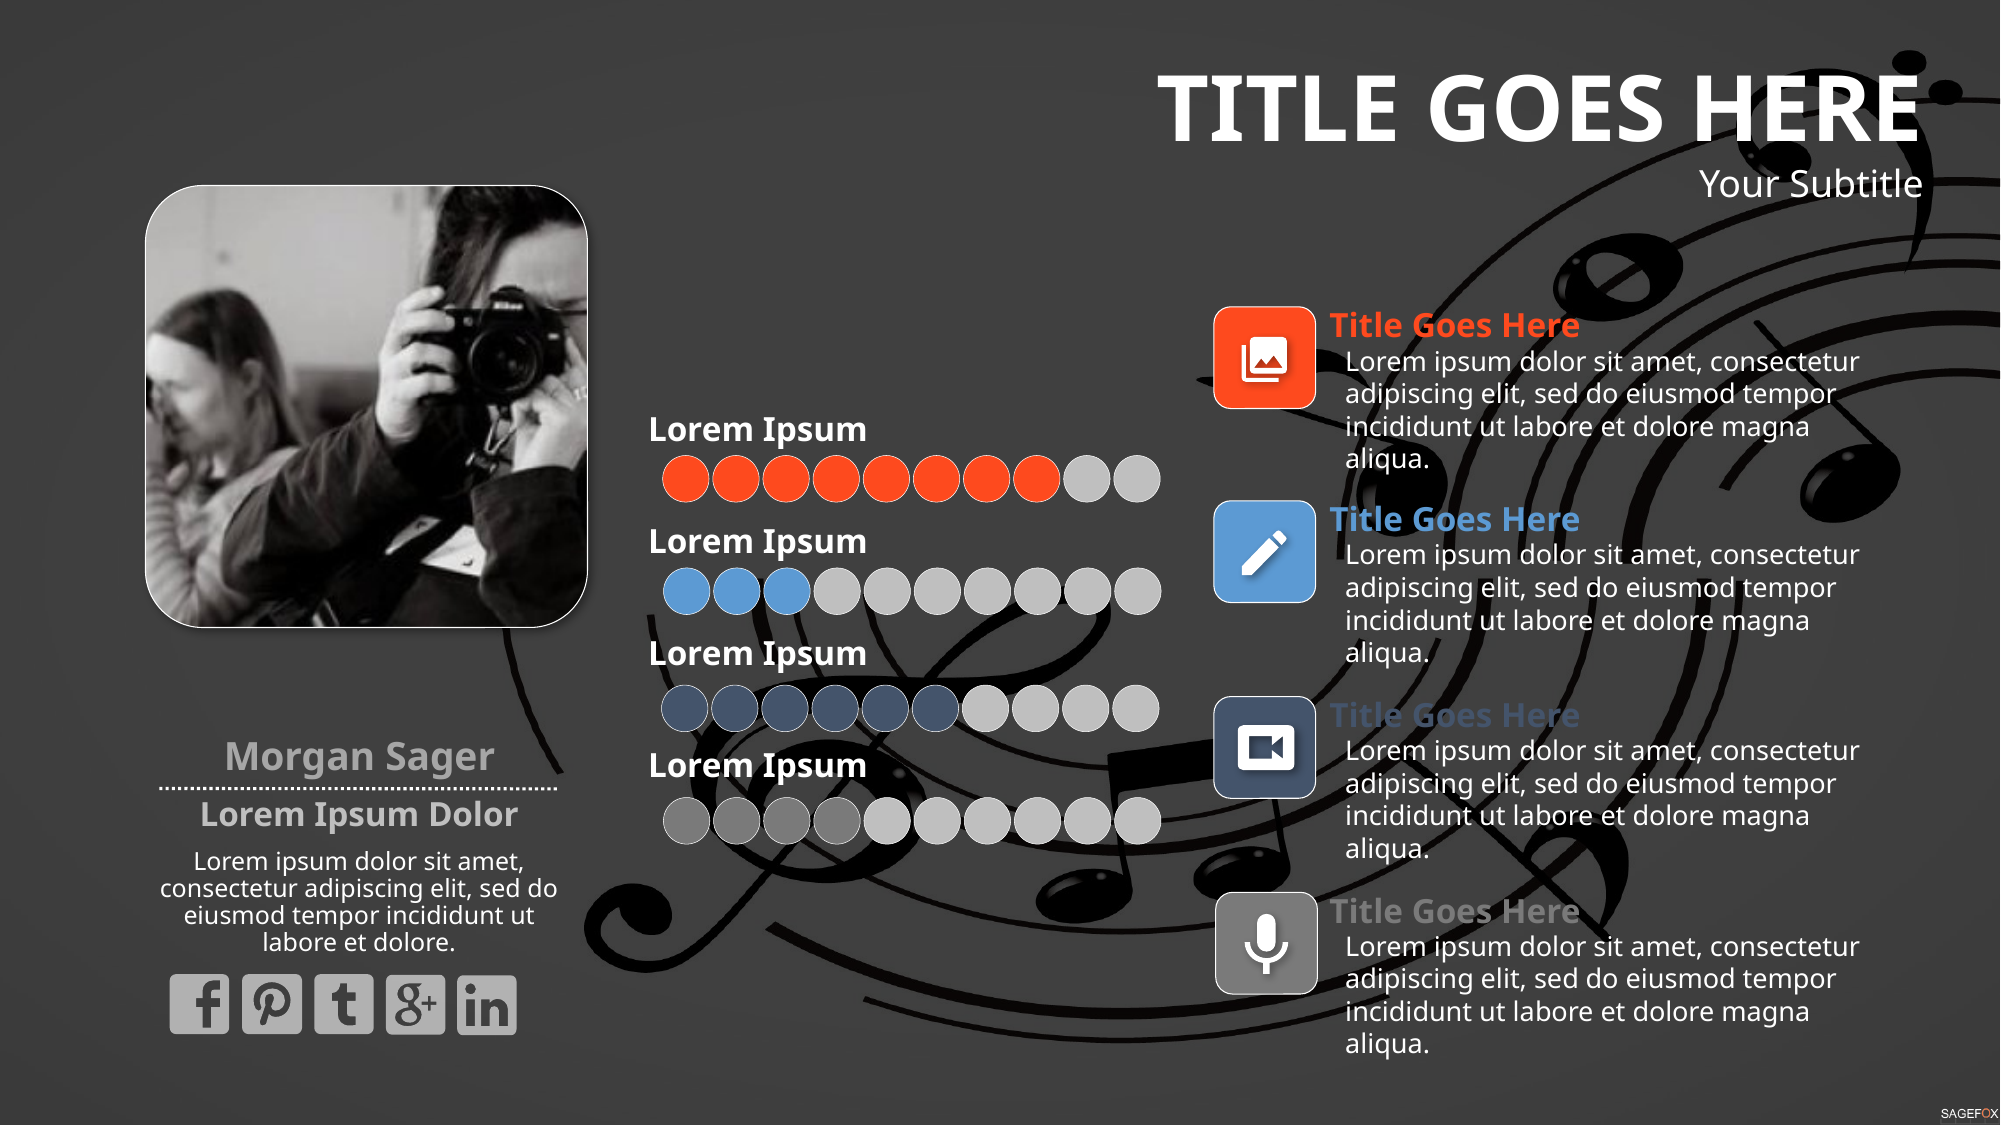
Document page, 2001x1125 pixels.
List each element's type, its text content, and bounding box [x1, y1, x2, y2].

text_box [1213, 696, 1316, 799]
text_box Lorem Ipsum [633, 624, 883, 680]
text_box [1215, 892, 1318, 995]
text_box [663, 797, 1161, 845]
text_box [662, 455, 1161, 503]
list Morgan Sager [184, 736, 535, 779]
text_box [1345, 889, 1875, 1028]
text_box TITLE GOES HERE Your Subtitle [1035, 42, 1939, 212]
picture [0, 0, 2001, 1125]
list Lorem Ipsum Dolor [184, 794, 535, 837]
text_box Lorem Ipsum [633, 736, 883, 792]
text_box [1213, 306, 1316, 409]
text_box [1345, 304, 1875, 443]
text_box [169, 974, 517, 1036]
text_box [1345, 693, 1875, 833]
list Lorem ipsum dolor sit amet, consectetur adipiscing elit, sed do eiusmod tempor incididunt ut labore et dolore. [159, 848, 560, 962]
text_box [1345, 498, 1875, 637]
text_box Lorem Ipsum [633, 512, 883, 568]
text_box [663, 567, 1162, 615]
text_box Lorem Ipsum [633, 401, 883, 456]
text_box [661, 685, 1160, 732]
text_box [1213, 500, 1316, 603]
